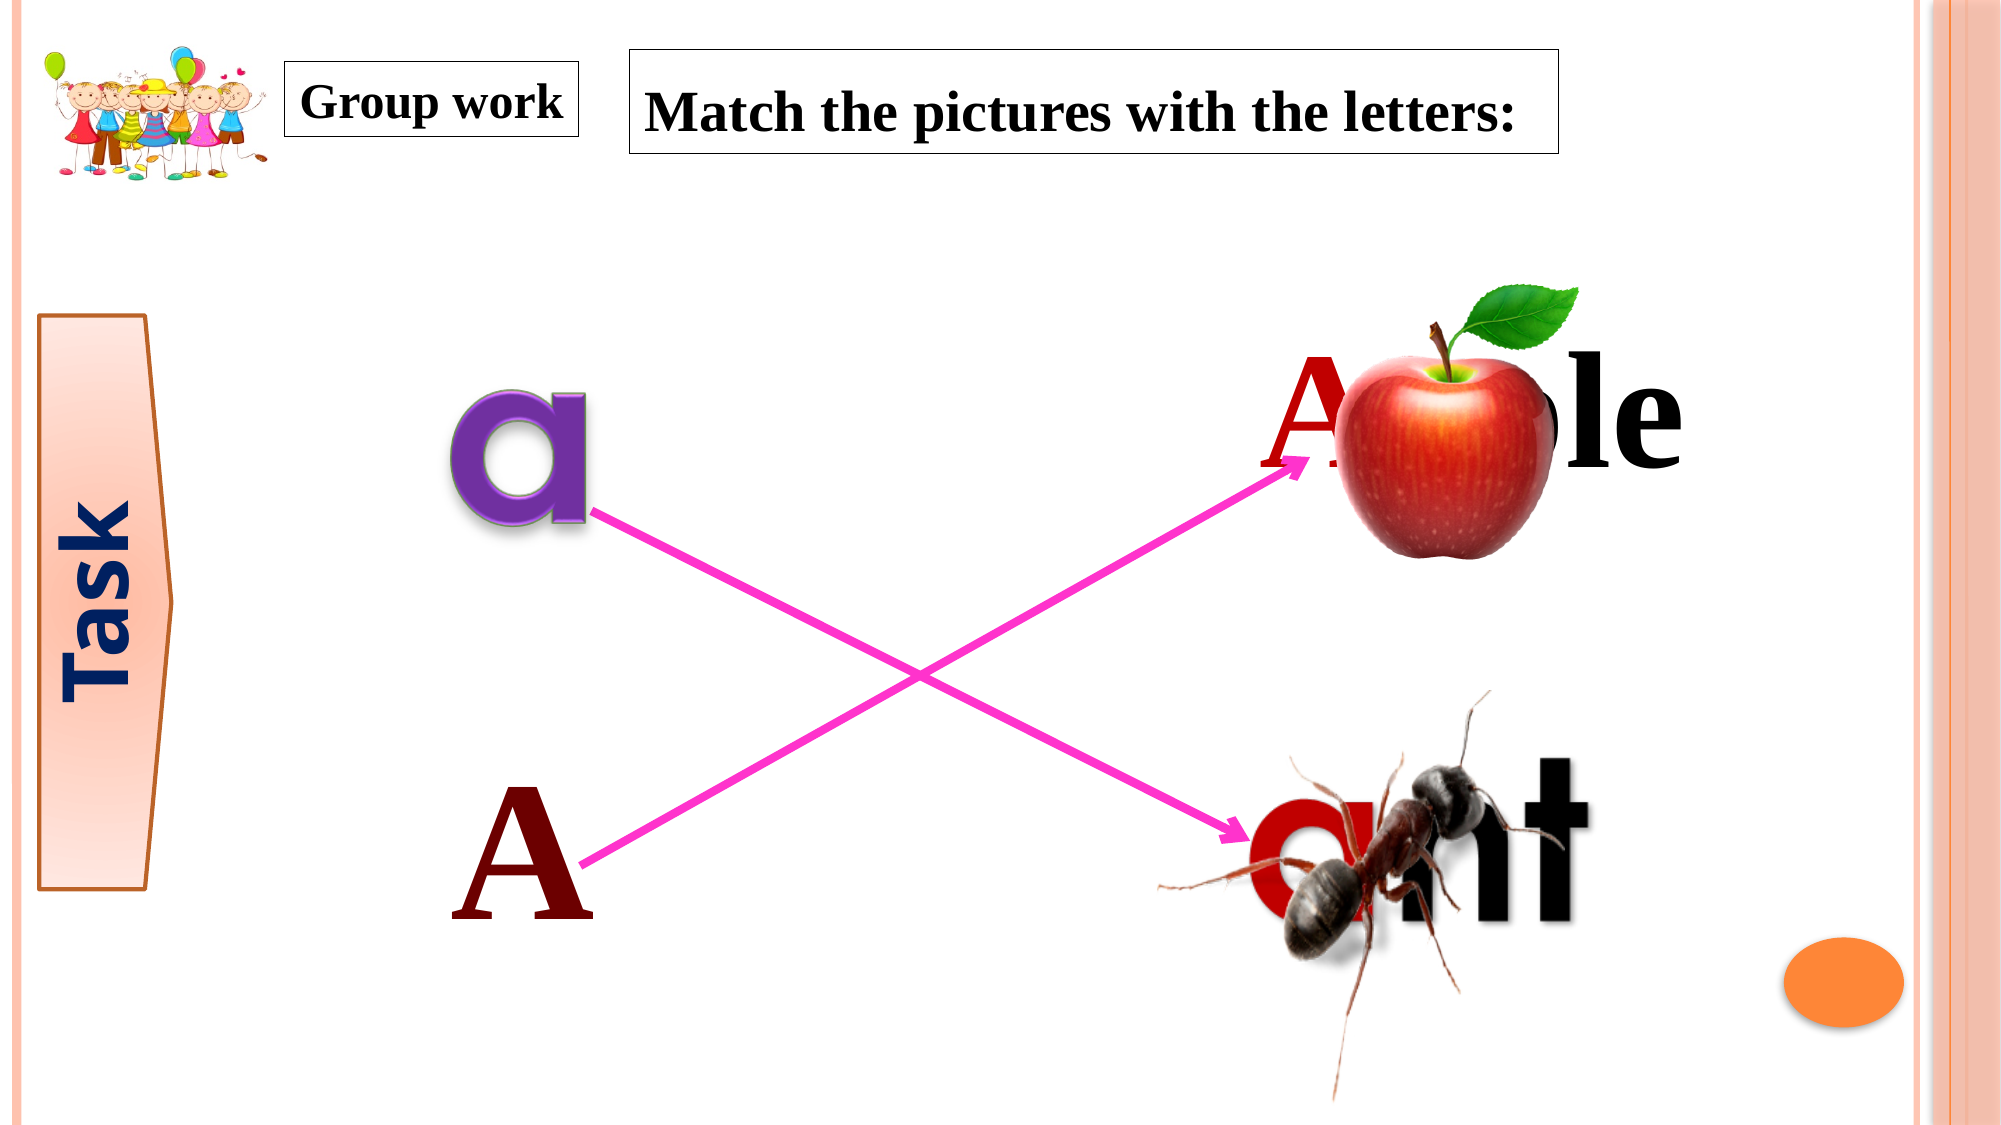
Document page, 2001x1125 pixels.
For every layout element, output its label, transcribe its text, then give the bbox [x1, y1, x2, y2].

picture [1156, 690, 1626, 1107]
picture [1330, 279, 1581, 562]
text_box Apple [1244, 293, 1324, 508]
text_box Task [37, 313, 174, 892]
text_box Match the pictures with the letters: [629, 49, 1559, 154]
picture [425, 279, 607, 586]
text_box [579, 456, 1311, 867]
text_box Apple [1586, 293, 1757, 508]
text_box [590, 510, 1251, 842]
text_box Group work [284, 61, 579, 137]
picture [43, 44, 271, 185]
text_box A [435, 712, 573, 967]
